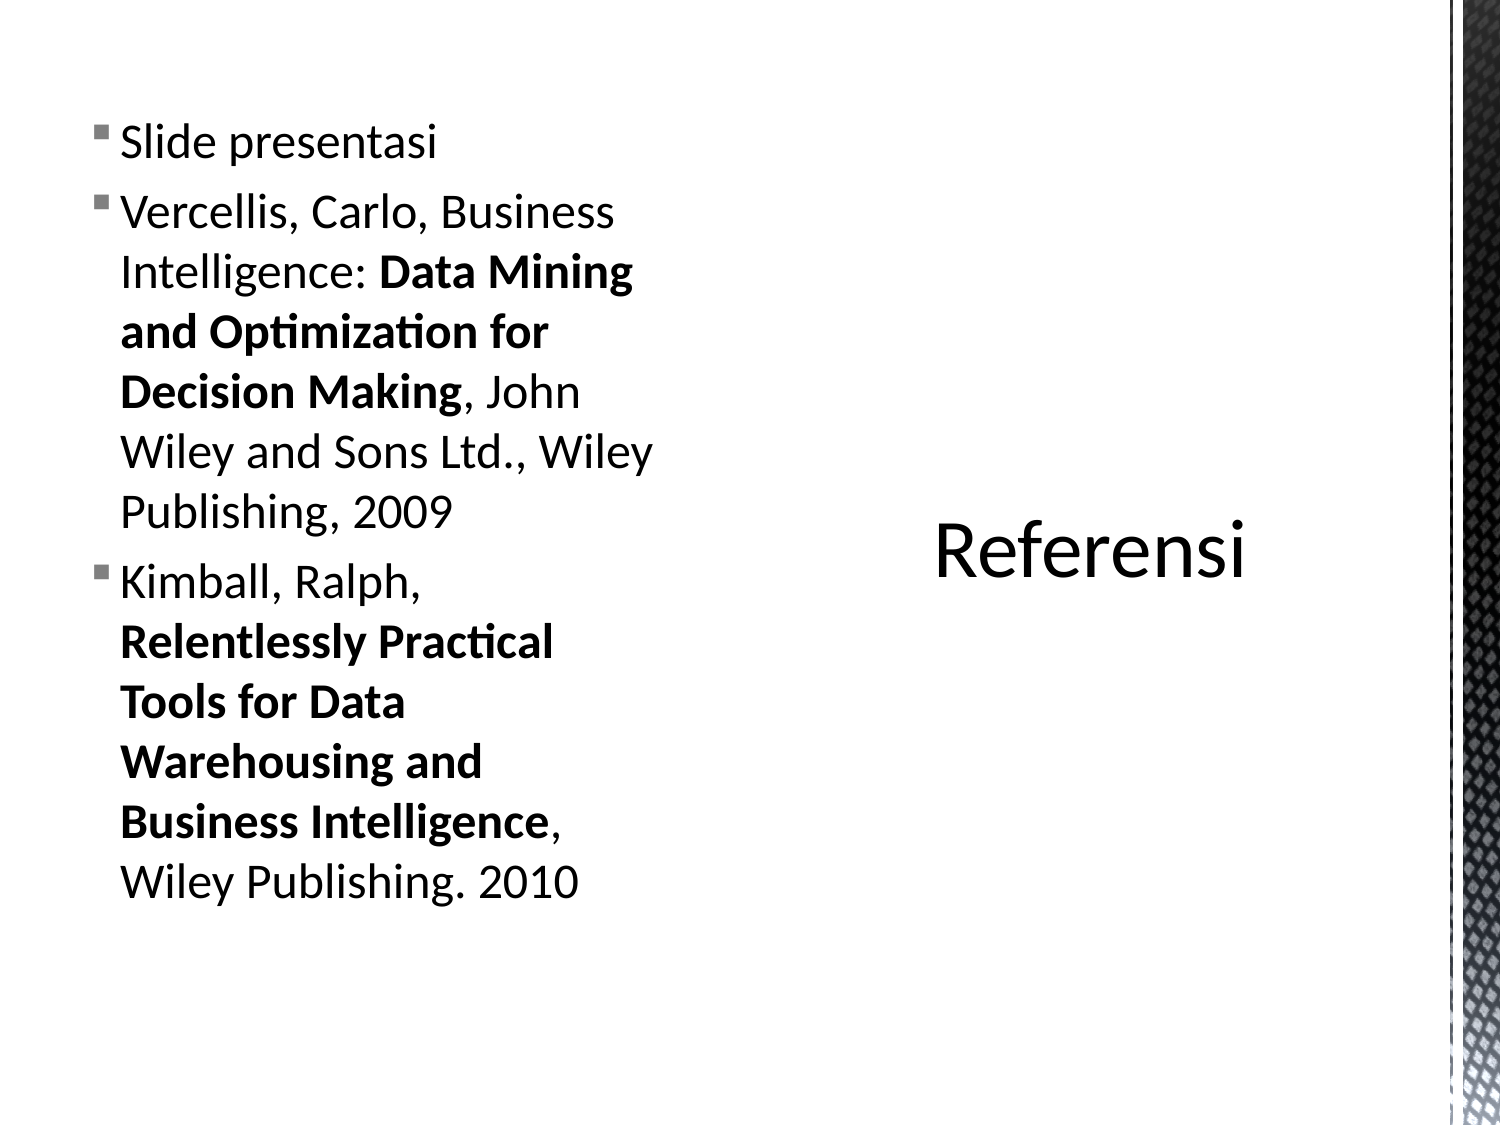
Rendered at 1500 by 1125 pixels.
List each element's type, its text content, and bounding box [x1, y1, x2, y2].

picture [1447, 0, 1500, 1125]
list Slide presentasi Vercellis, Carlo, Business Intelligence: Data Mining and Optimization for Decision Making, John Wiley and Sons Ltd., Wiley Publishing, 2009 Kimball, Ralph, Relentlessly Practical Tools for Data Warehousing and Business Intelligence, Wiley Publishing. 2010 [75, 75, 675, 1013]
title Referensi [800, 75, 1263, 1013]
